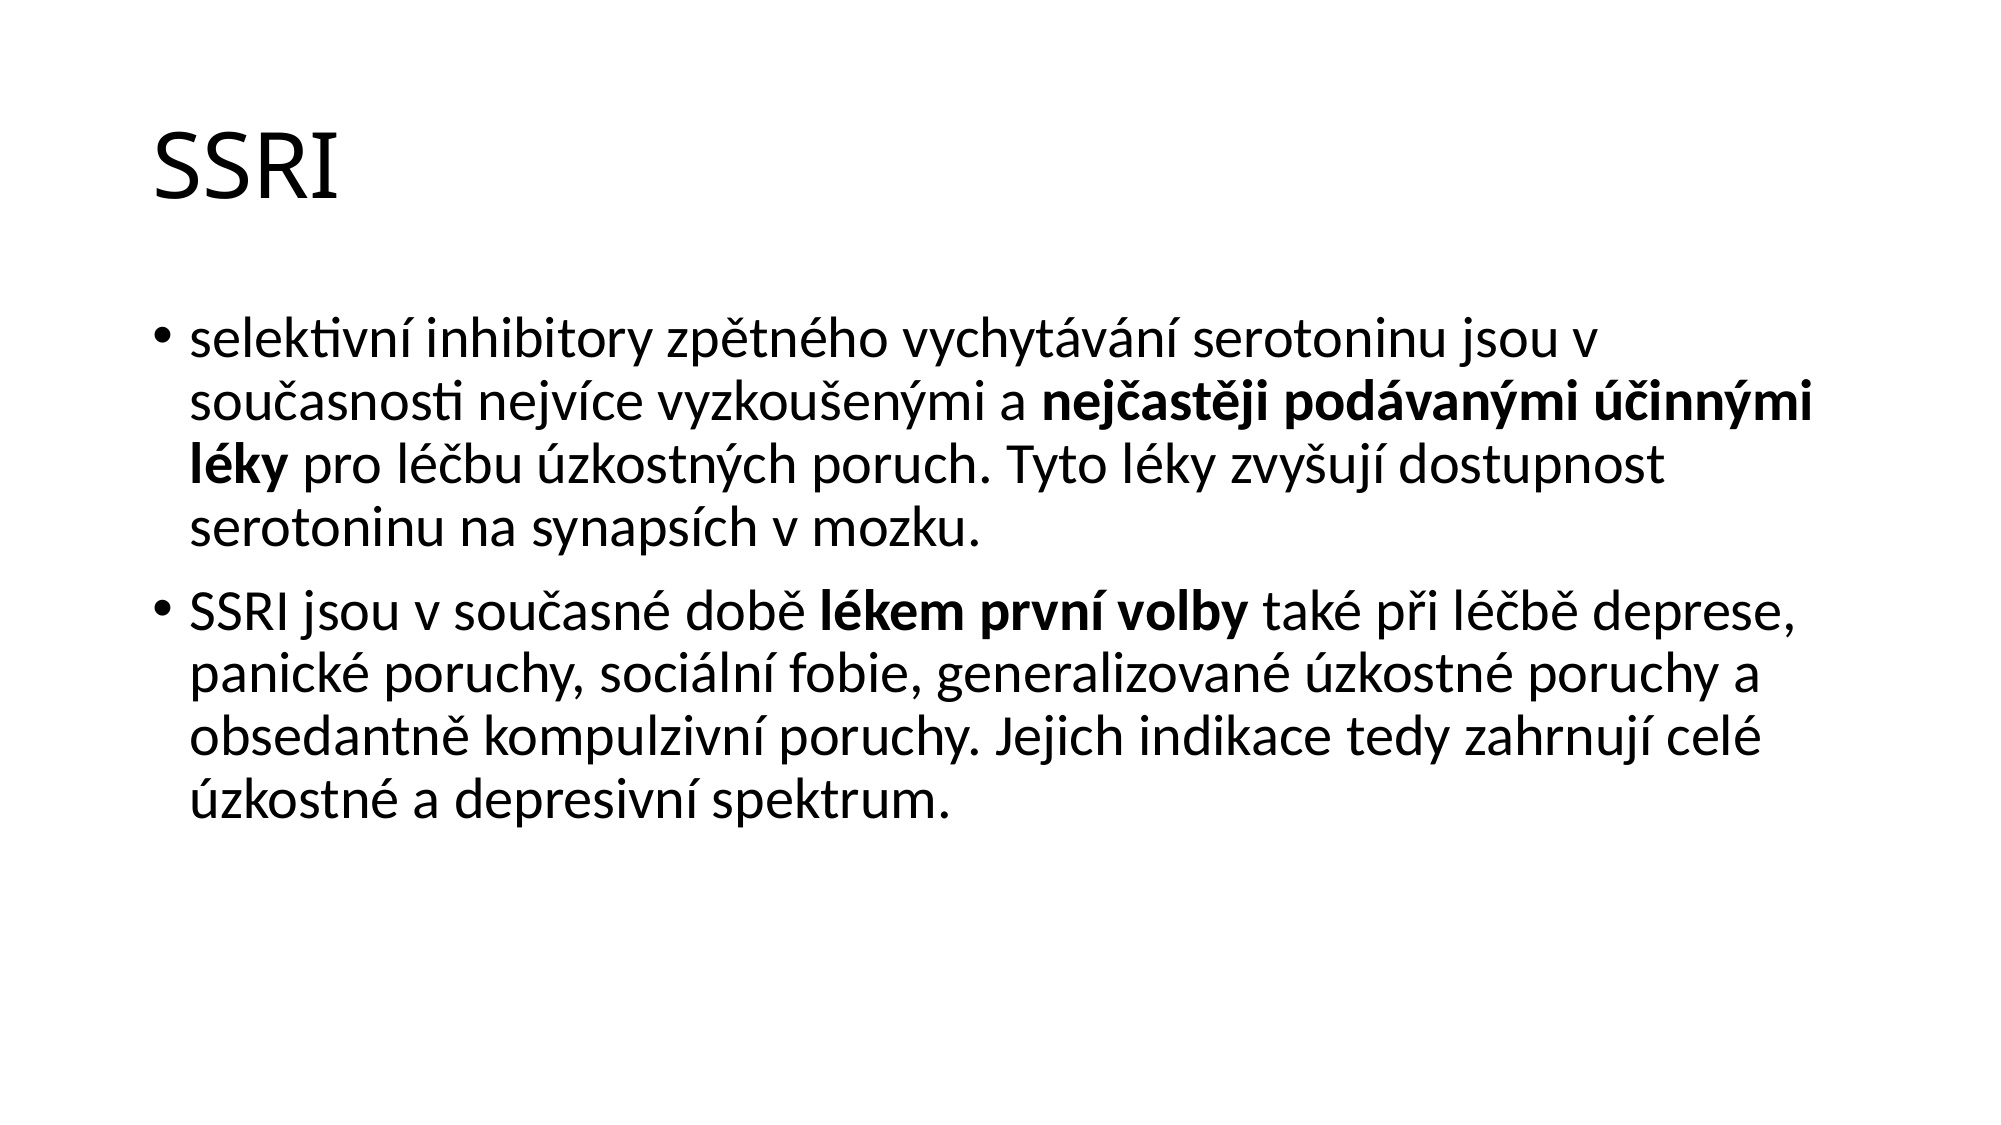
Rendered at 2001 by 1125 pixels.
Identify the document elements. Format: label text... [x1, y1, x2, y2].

list selektivní inhibitory zpětného vychytávání serotoninu jsou v současnosti nejvíce vyzkoušenými a nejčastěji podávanými účinnými léky pro léčbu úzkostných poruch. Tyto léky zvyšují dostupnost serotoninu na synapsích v mozku. SSRI jsou v současné době lékem první volby také při léčbě deprese, panické poruchy, sociální fobie, generalizované úzkostné poruchy a obsedantně kompulzivní poruchy. Jejich indikace tedy zahrnují celé úzkostné a depresivní spektrum. [137, 299, 1863, 1014]
title SSRI [137, 59, 1863, 278]
